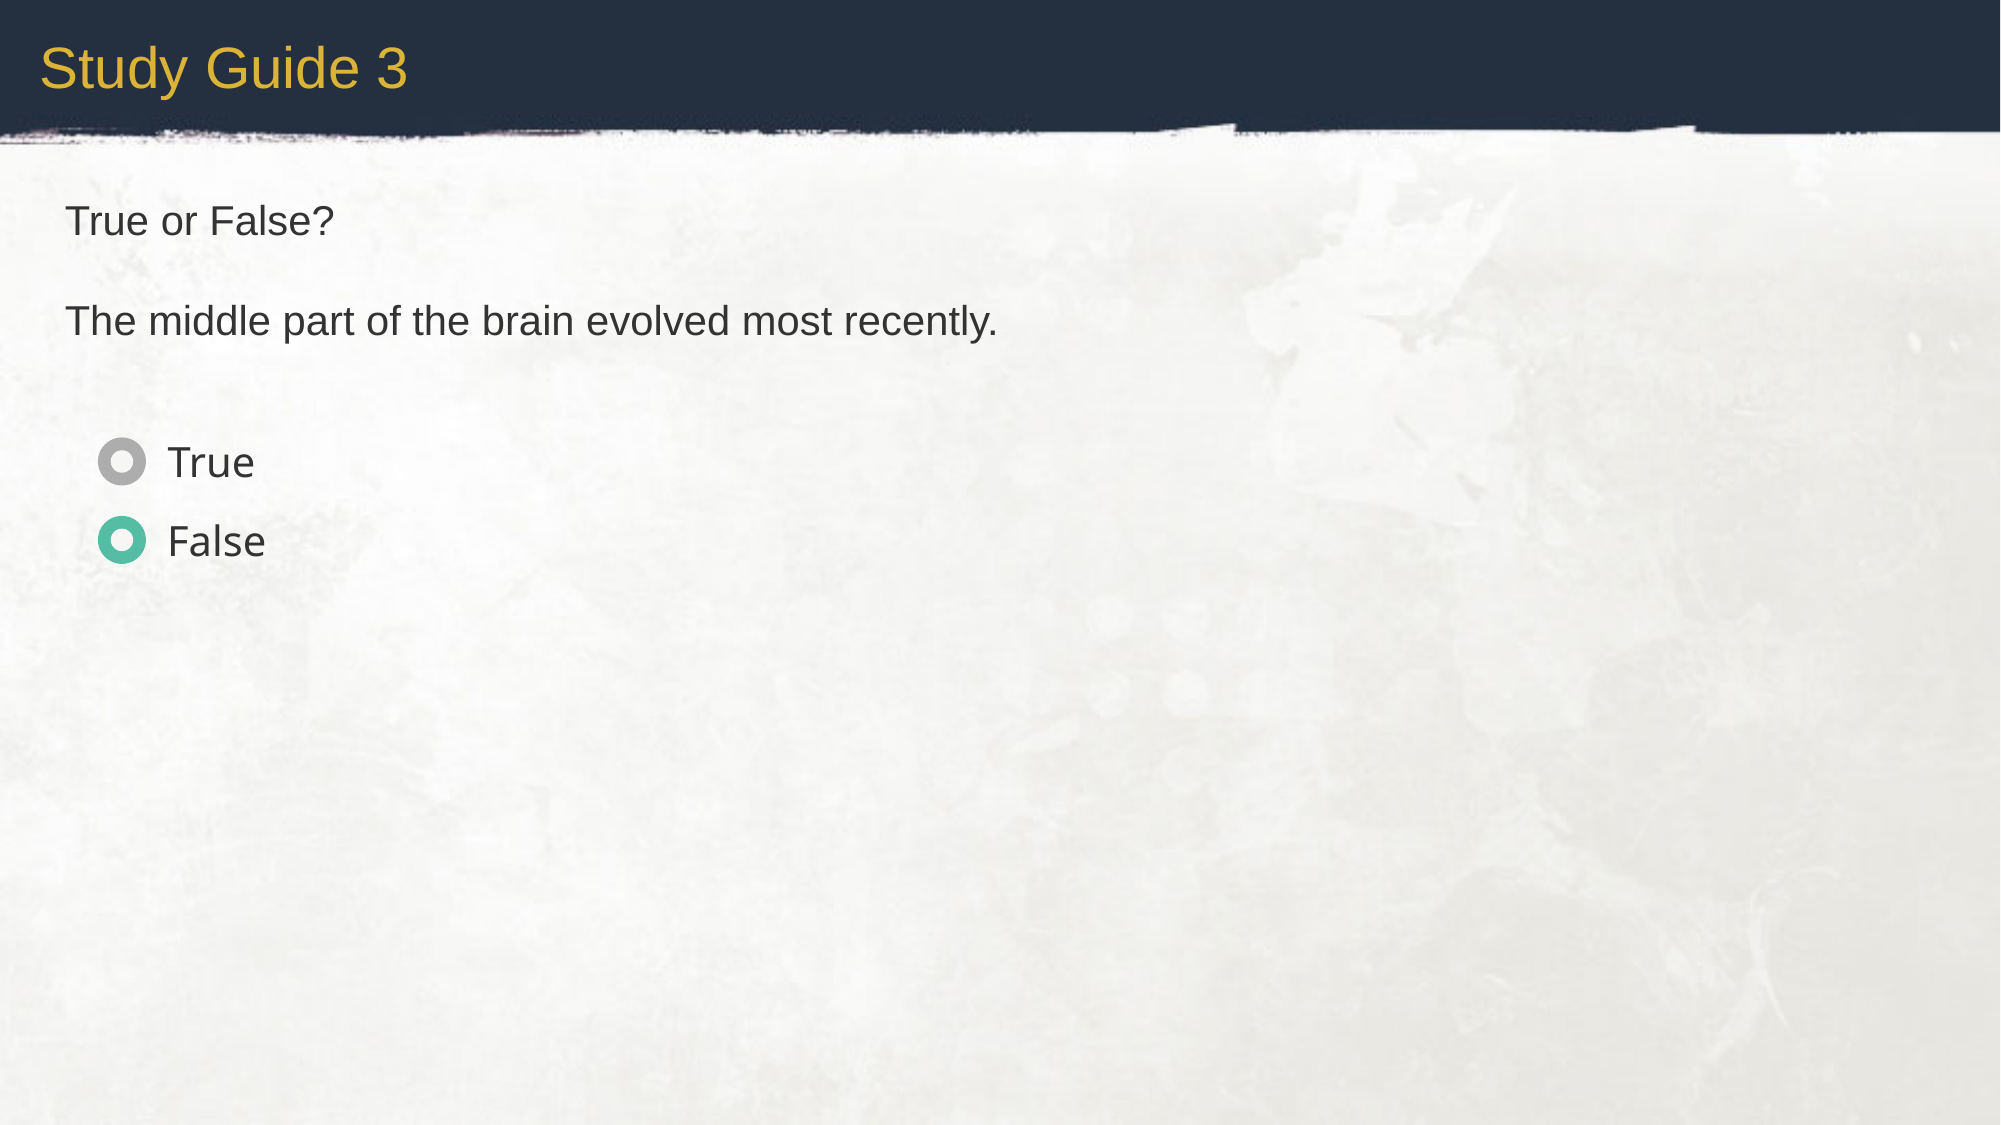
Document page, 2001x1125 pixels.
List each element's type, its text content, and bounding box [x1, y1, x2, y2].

picture [0, 0, 2001, 1125]
list True or False? The middle part of the brain evolved most recently. [50, 186, 1950, 359]
list Study Guide 3 [24, 2, 1975, 130]
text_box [97, 428, 276, 573]
